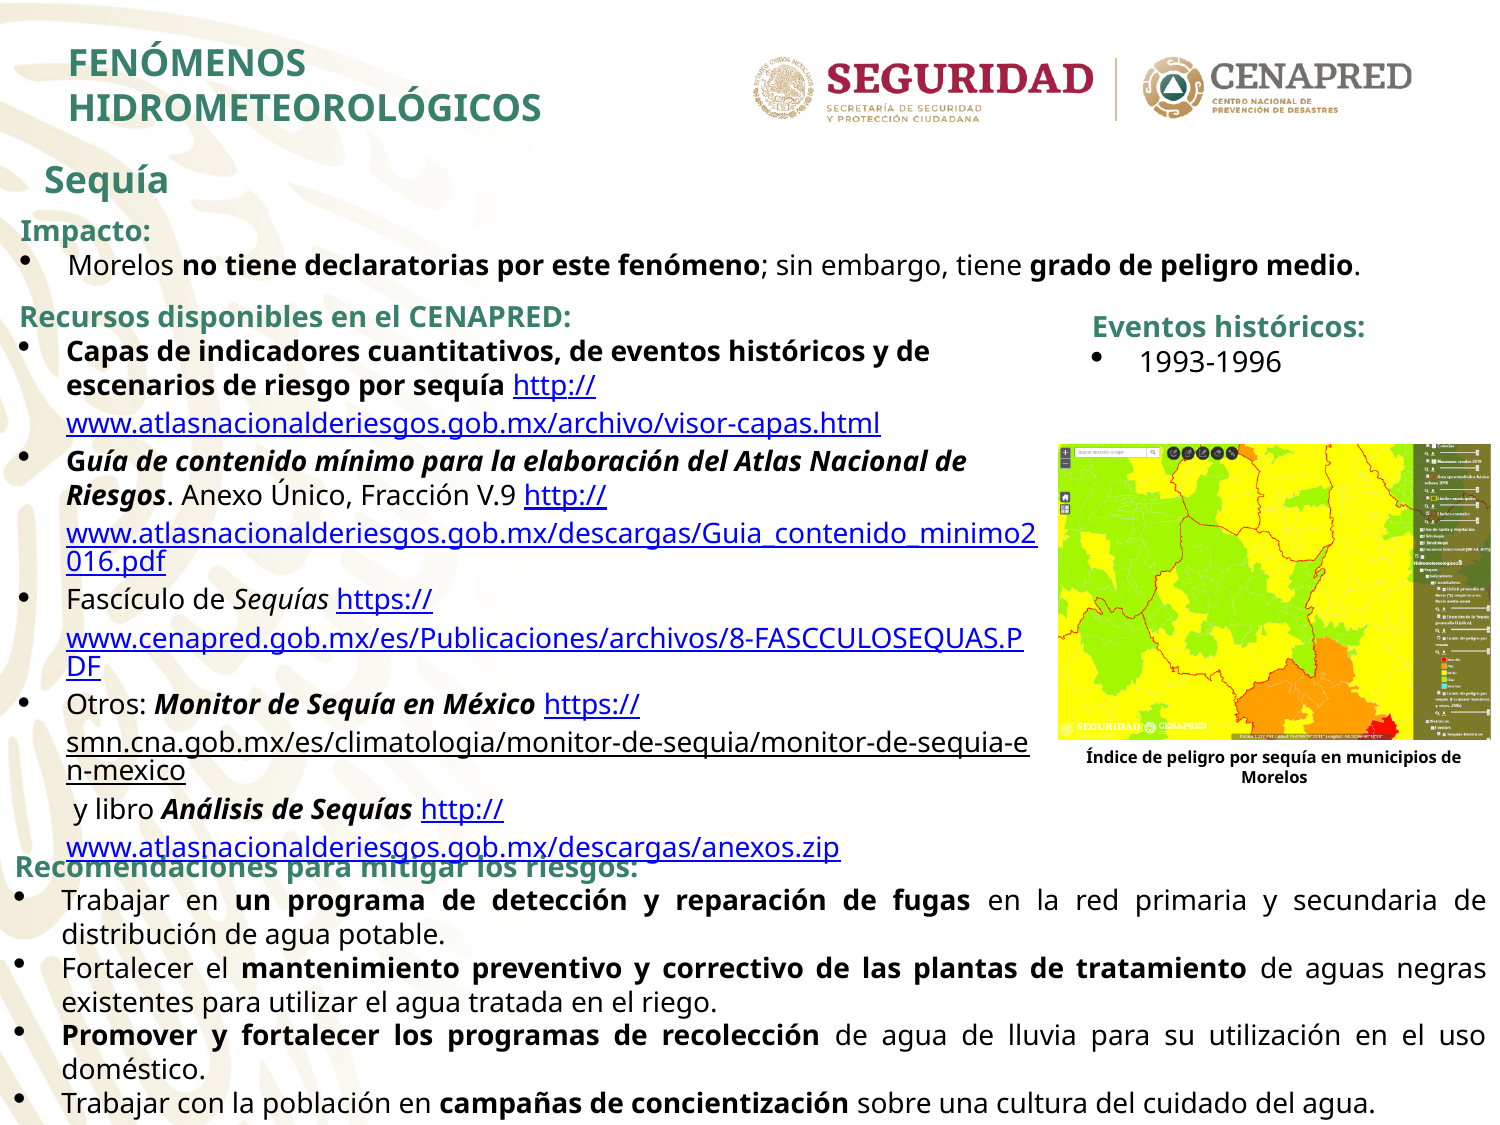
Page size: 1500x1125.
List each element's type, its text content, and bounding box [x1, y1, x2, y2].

text_box Recursos disponibles en el CENAPRED: Capas de indicadores cuantitativos, de eventos históricos y de escenarios de riesgo por sequía http://www.atlasnacionalderiesgos.gob.mx/archivo/visor-capas.html Guía de contenido mínimo para la elaboración del Atlas Nacional de Riesgos. Anexo Único, Fracción V.9 http://www.atlasnacionalderiesgos.gob.mx/descargas/Guia_contenido_minimo2016.pdf Fascículo de Sequías https://www.cenapred.gob.mx/es/Publicaciones/archivos/8-FASCCULOSEQUAS.PDF Otros: Monitor de Sequía en México https://smn.cna.gob.mx/es/climatologia/monitor-de-sequia/monitor-de-sequia-en-mexico y libro Análisis de Sequías http://www.atlasnacionalderiesgos.gob.mx/descargas/anexos.zip [4, 290, 1059, 791]
text_box Recomendaciones para mitigar los riesgos: Trabajar en un programa de detección y reparación de fugas en la red primaria y secundaria de distribución de agua potable. Fortalecer el mantenimiento preventivo y correctivo de las plantas de tratamiento de aguas negras existentes para utilizar el agua tratada en el riego. Promover y fortalecer los programas de recolección de agua de lluvia para su utilización en el uso doméstico. Trabajar con la población en campañas de concientización sobre una cultura del cuidado del agua. [0, 840, 1500, 1125]
text_box Impacto: Morelos no tiene declaratorias por este fenómeno; sin embargo, tiene grado de peligro medio. [5, 205, 1500, 289]
text_box FENÓMENOS HIDROMETEOROLÓGICOS [53, 31, 675, 136]
picture [0, 0, 1093, 840]
text_box Sequía [29, 148, 1466, 205]
text_box Índice de peligro por sequía en municipios de Morelos [1068, 748, 1481, 795]
text_box Eventos históricos: 1993-1996 [1077, 301, 1475, 386]
picture [1139, 53, 1412, 122]
picture [1058, 444, 1491, 740]
